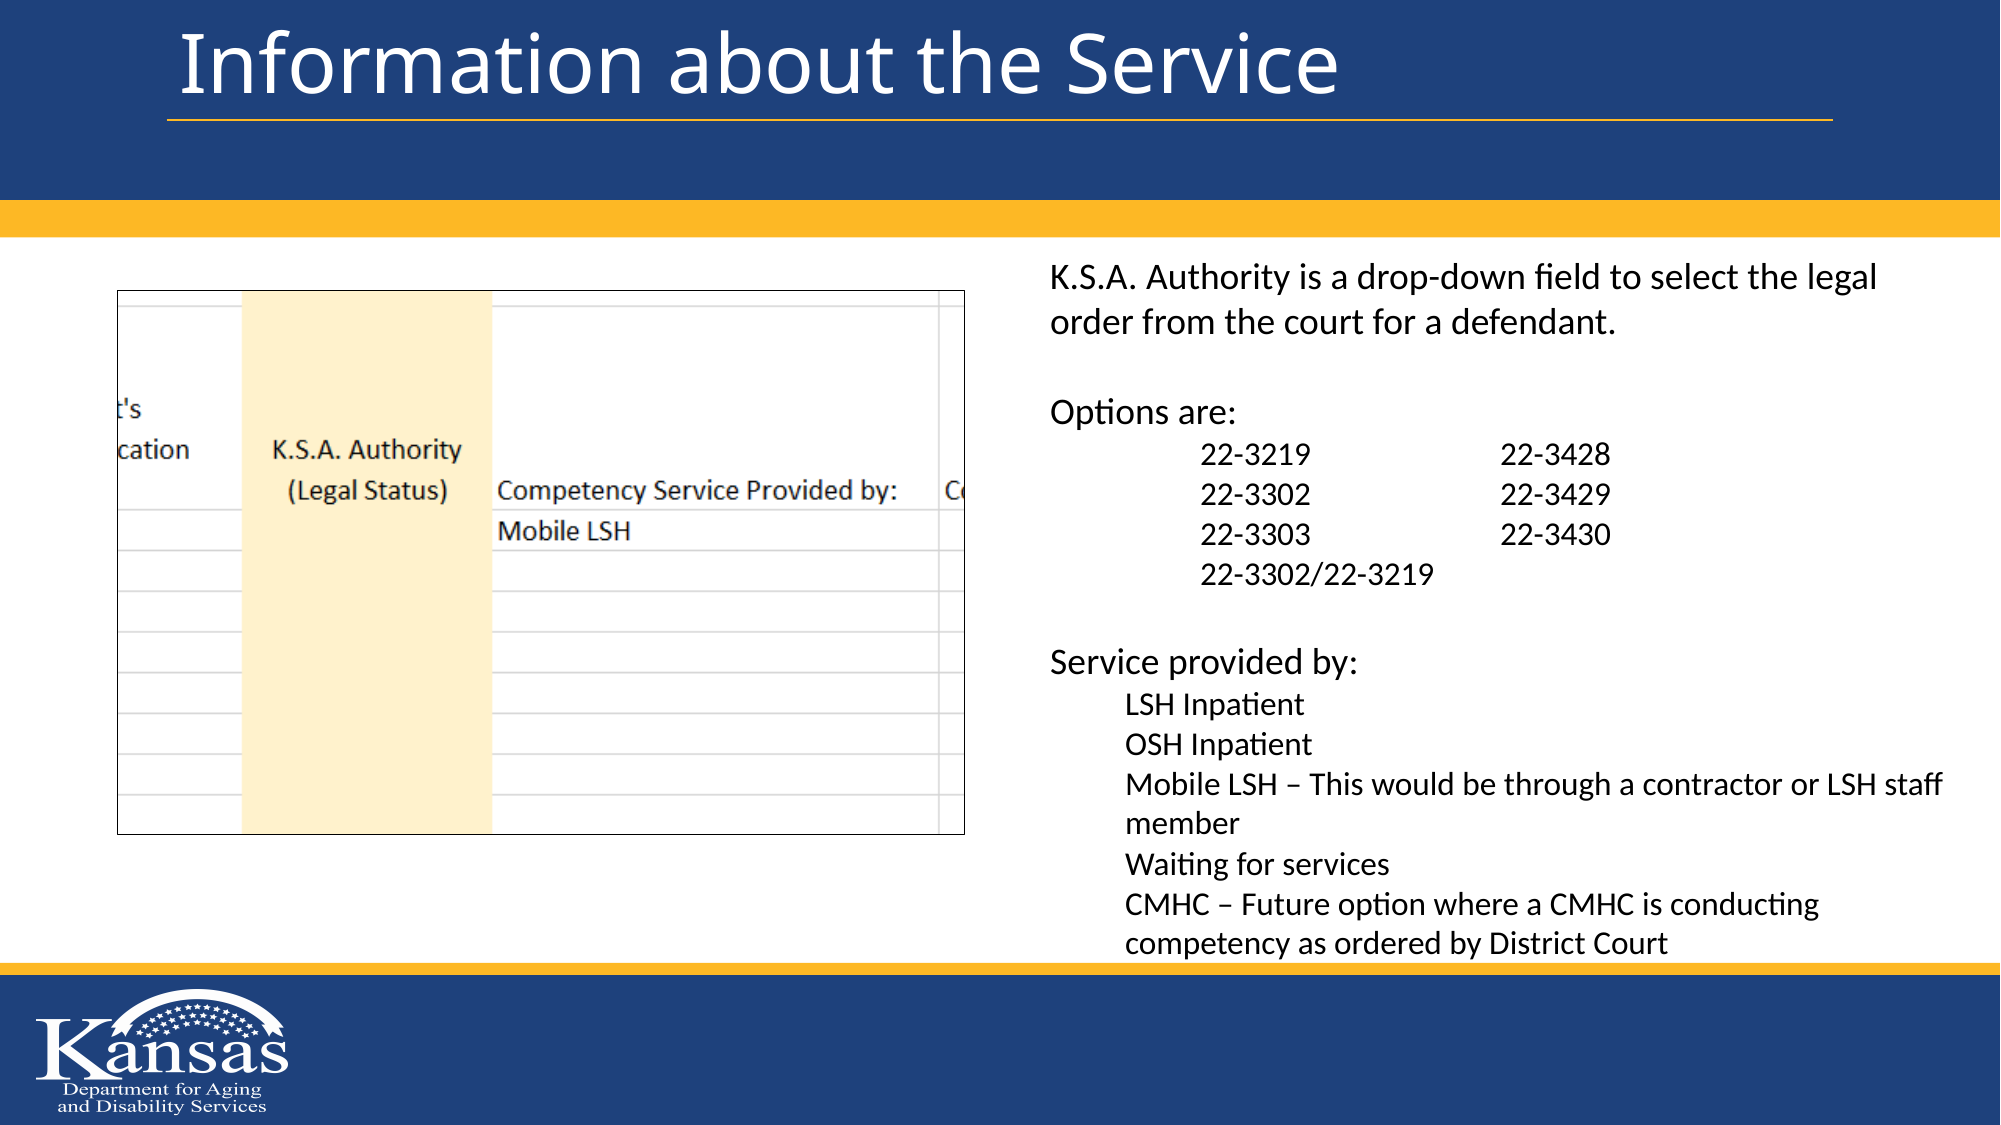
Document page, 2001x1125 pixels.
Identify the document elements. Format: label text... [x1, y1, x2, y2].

title Information about the Service [164, 14, 1836, 119]
picture [36, 989, 288, 1117]
text_box K.S.A. Authority is a drop-down field to select the legal order from the court for a defendant. Options are: 22-3219 22-3428 22-3302 22-3429 22-3303 22-3430 22-3302/22-3219 Service provided by: LSH Inpatient OSH Inpatient Mobile LSH – This would be through a contractor or LSH staff member Waiting for services CMHC – Future option where a CMHC is conducting competency as ordered by District Court [1035, 244, 1984, 1014]
picture [117, 290, 965, 835]
